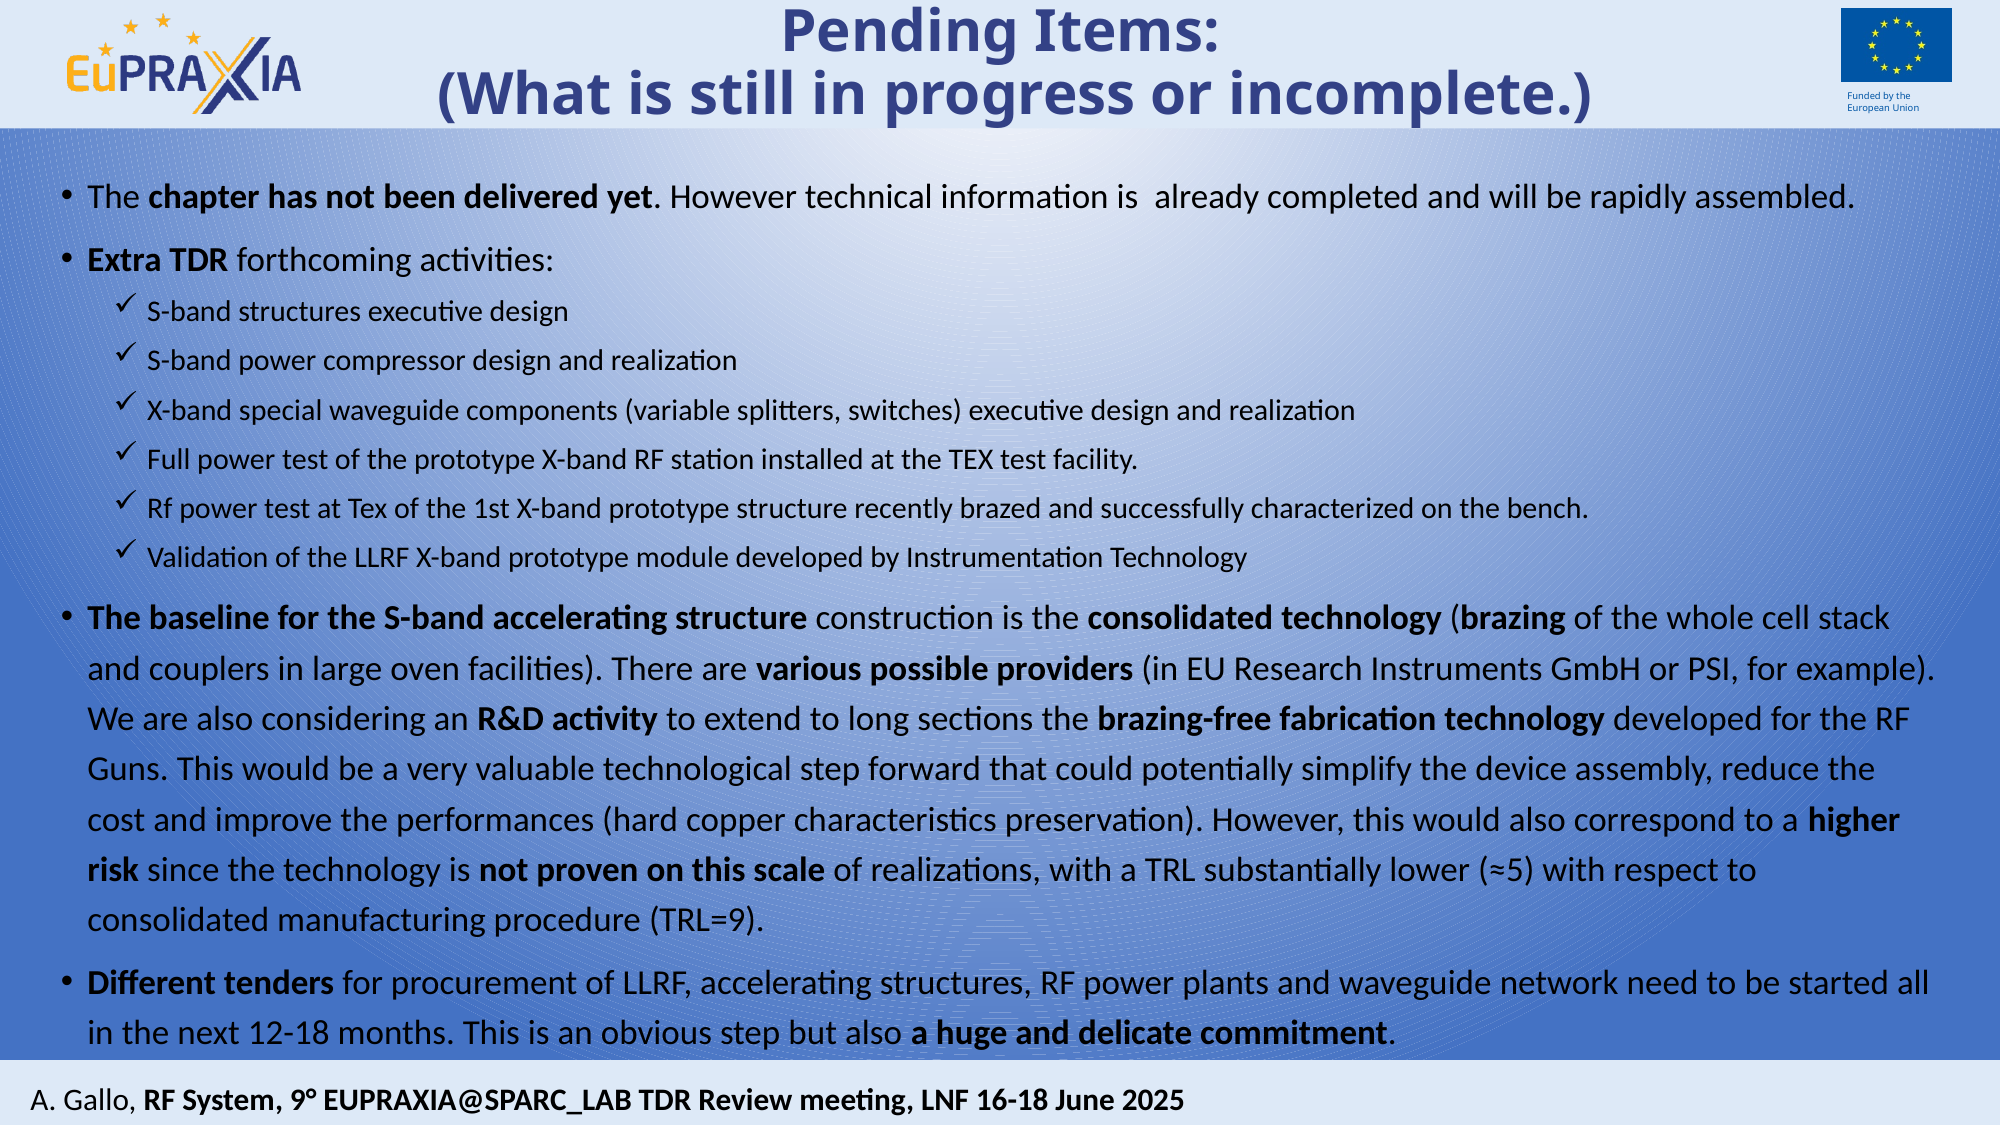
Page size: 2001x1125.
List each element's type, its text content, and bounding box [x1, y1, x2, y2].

title Pending Items: (What is still in progress or incomplete.) [346, 0, 1653, 157]
picture [1841, 8, 1952, 82]
list The chapter has not been delivered yet. However technical information is already completed and will be rapidly assembled. Extra TDR forthcoming activities: S-band structures executive design S-band power compressor design and realization X-band special waveguide components (variable splitters, switches) executive design and realization Full power test of the prototype X-band RF station installed at the TEX test facility. Rf power test at Tex of the 1st X-band prototype structure recently brazed and successfully characterized on the bench. Validation of the LLRF X-band prototype module developed by Instrumentation Technology The baseline for the S-band accelerating structure construction is the consolidated technology (brazing of the whole cell stack and couplers in large oven facilities). There are various possible providers (in EU Research Instruments GmbH or PSI, for example). We are also considering an R&D activity to extend to long sections the brazing-free fabrication technology developed for the RF Guns. This would be a very valuable technological step forward that could potentially simplify the device assembly, reduce the cost and improve the performances (hard copper characteristics preservation). However, this would also correspond to a higher risk since the technology is not proven on this scale of realizations, with a TRL substantially lower (≈5) with respect to consolidated manufacturing procedure (TRL=9). Different tenders for procurement of LLRF, accelerating structures, RF power plants and waveguide network need to be started all in the next 12-18 months. This is an obvious step but also a huge and delicate commitment. [45, 157, 1955, 1073]
picture [67, 13, 301, 114]
text_box A. Gallo, RF System, 9° EUPRAXIA@SPARC_LAB TDR Review meeting, LNF 16-18 June 2025 [15, 1071, 1208, 1125]
